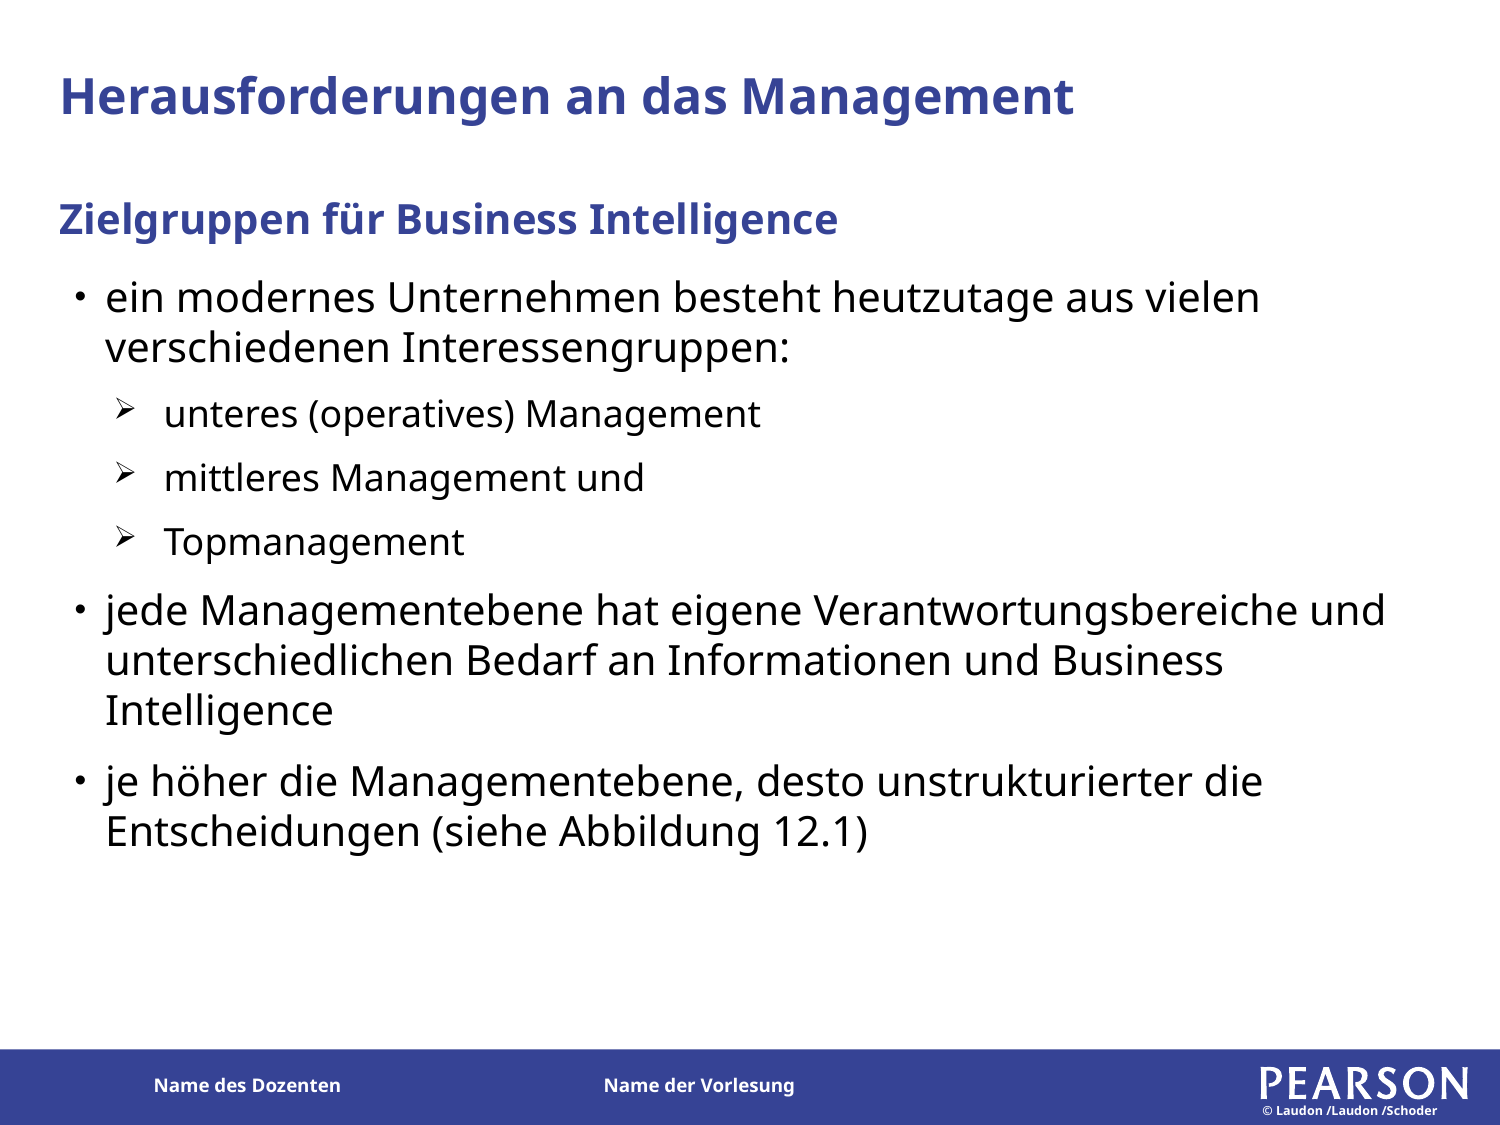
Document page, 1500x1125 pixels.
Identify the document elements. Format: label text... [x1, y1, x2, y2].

title Herausforderungen an das Management [59, 64, 1410, 192]
subtitle Zielgruppen für Business Intelligence [59, 192, 1410, 304]
list ein modernes Unternehmen besteht heutzutage aus vielen verschiedenen Interessengruppen: unteres (operatives) Management mittleres Management und Topmanagement jede Managementebene hat eigene Verantwortungsbereiche und unterschiedlichen Bedarf an Informationen und Business Intelligence je höher die Managementebene, desto unstrukturierter die Entscheidungen (siehe Abbildung 12.1) [59, 304, 1410, 1017]
